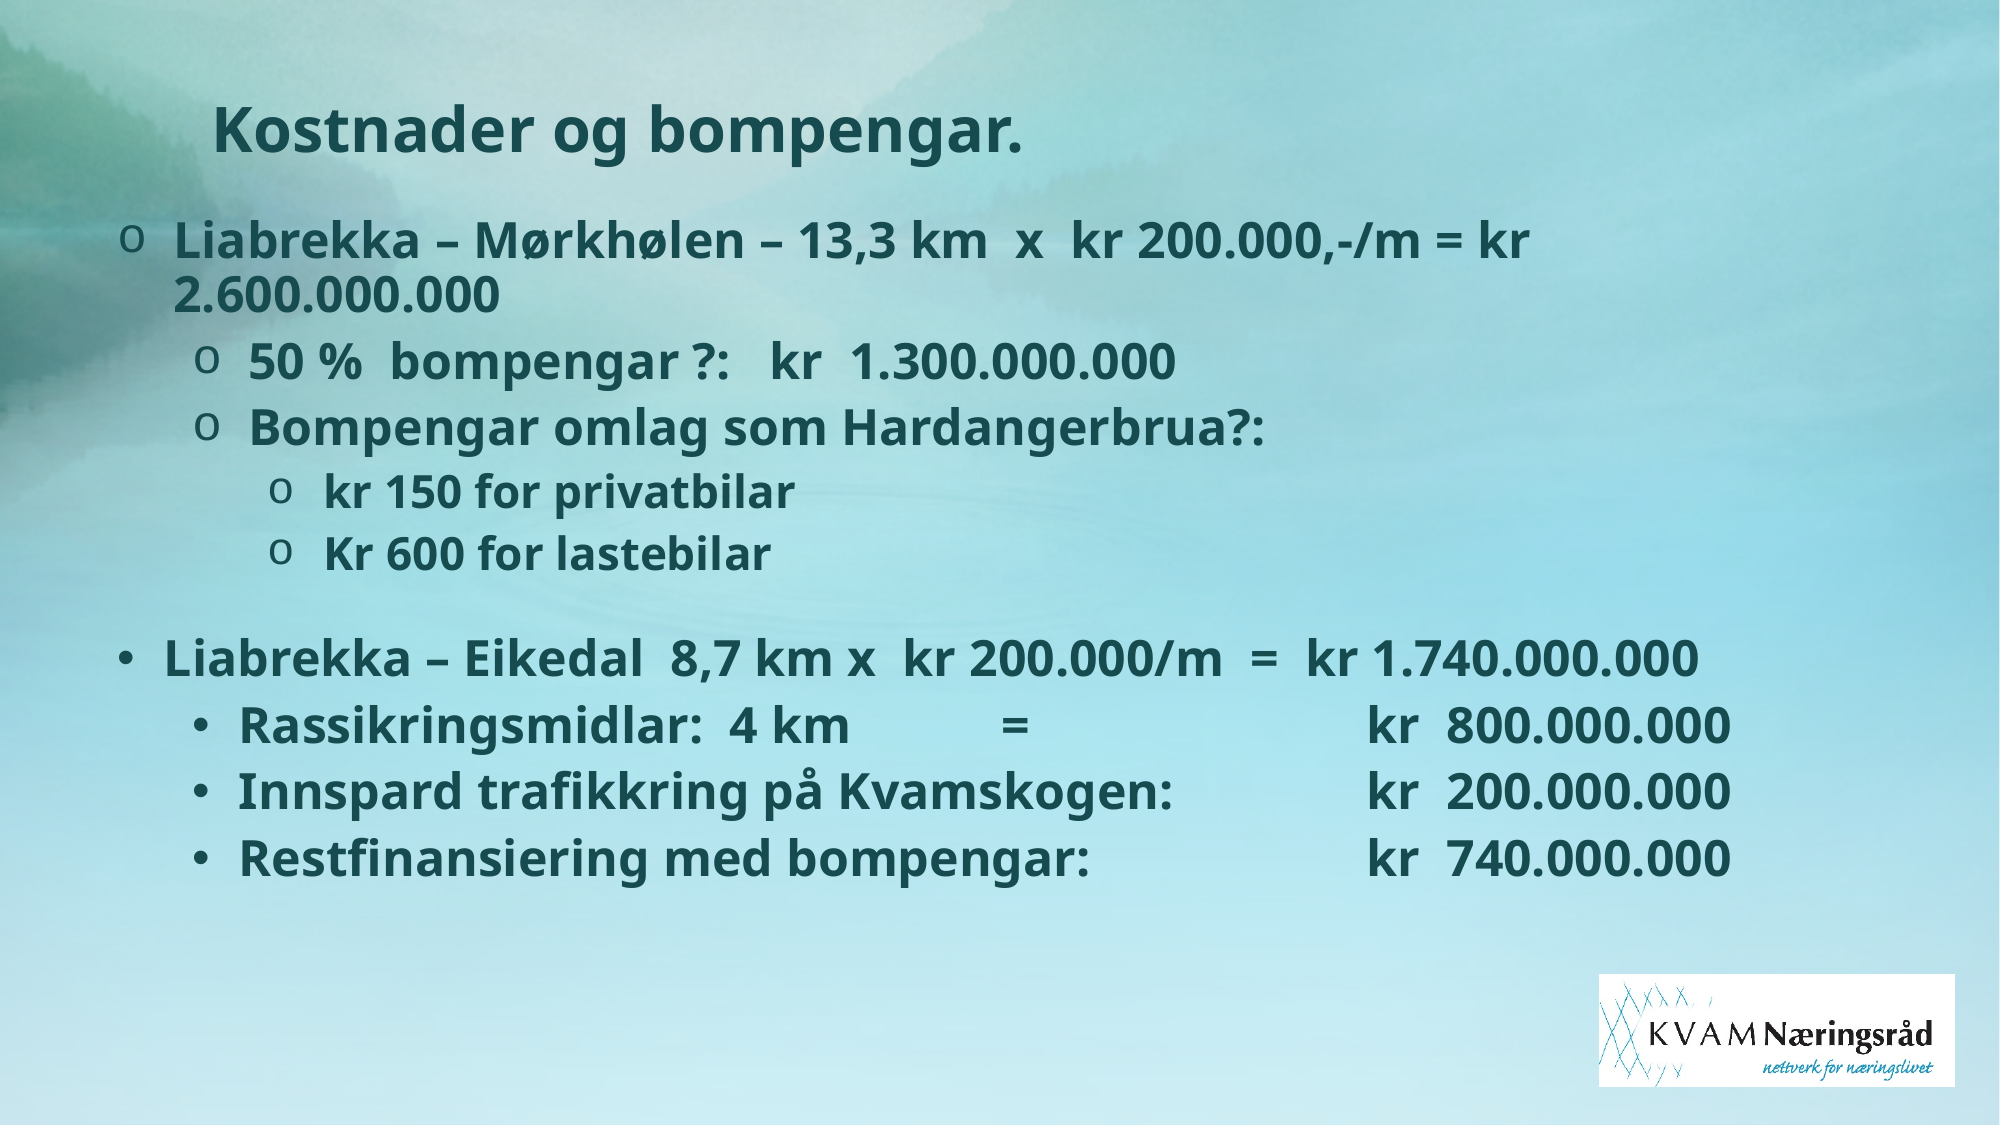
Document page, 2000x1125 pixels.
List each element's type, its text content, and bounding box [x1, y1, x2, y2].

picture [0, 0, 2000, 1125]
title Kostnader og bompengar. [196, 90, 1584, 174]
list Liabrekka – Mørkhølen – 13,3 km x kr 200.000,-/m = kr 2.600.000.000 50 % bompengar ?: kr 1.300.000.000 Bompengar omlag som Hardangerbrua?: kr 150 for privatbilar Kr 600 for lastebilar Liabrekka – Eikedal 8,7 km x kr 200.000/m = kr 1.740.000.000 Rassikringsmidlar: 4 km = kr 800.000.000 Innspard trafikkring på Kvamskogen: kr 200.000.000 Restfinansiering med bompengar: kr 740.000.000 [101, 208, 1886, 988]
